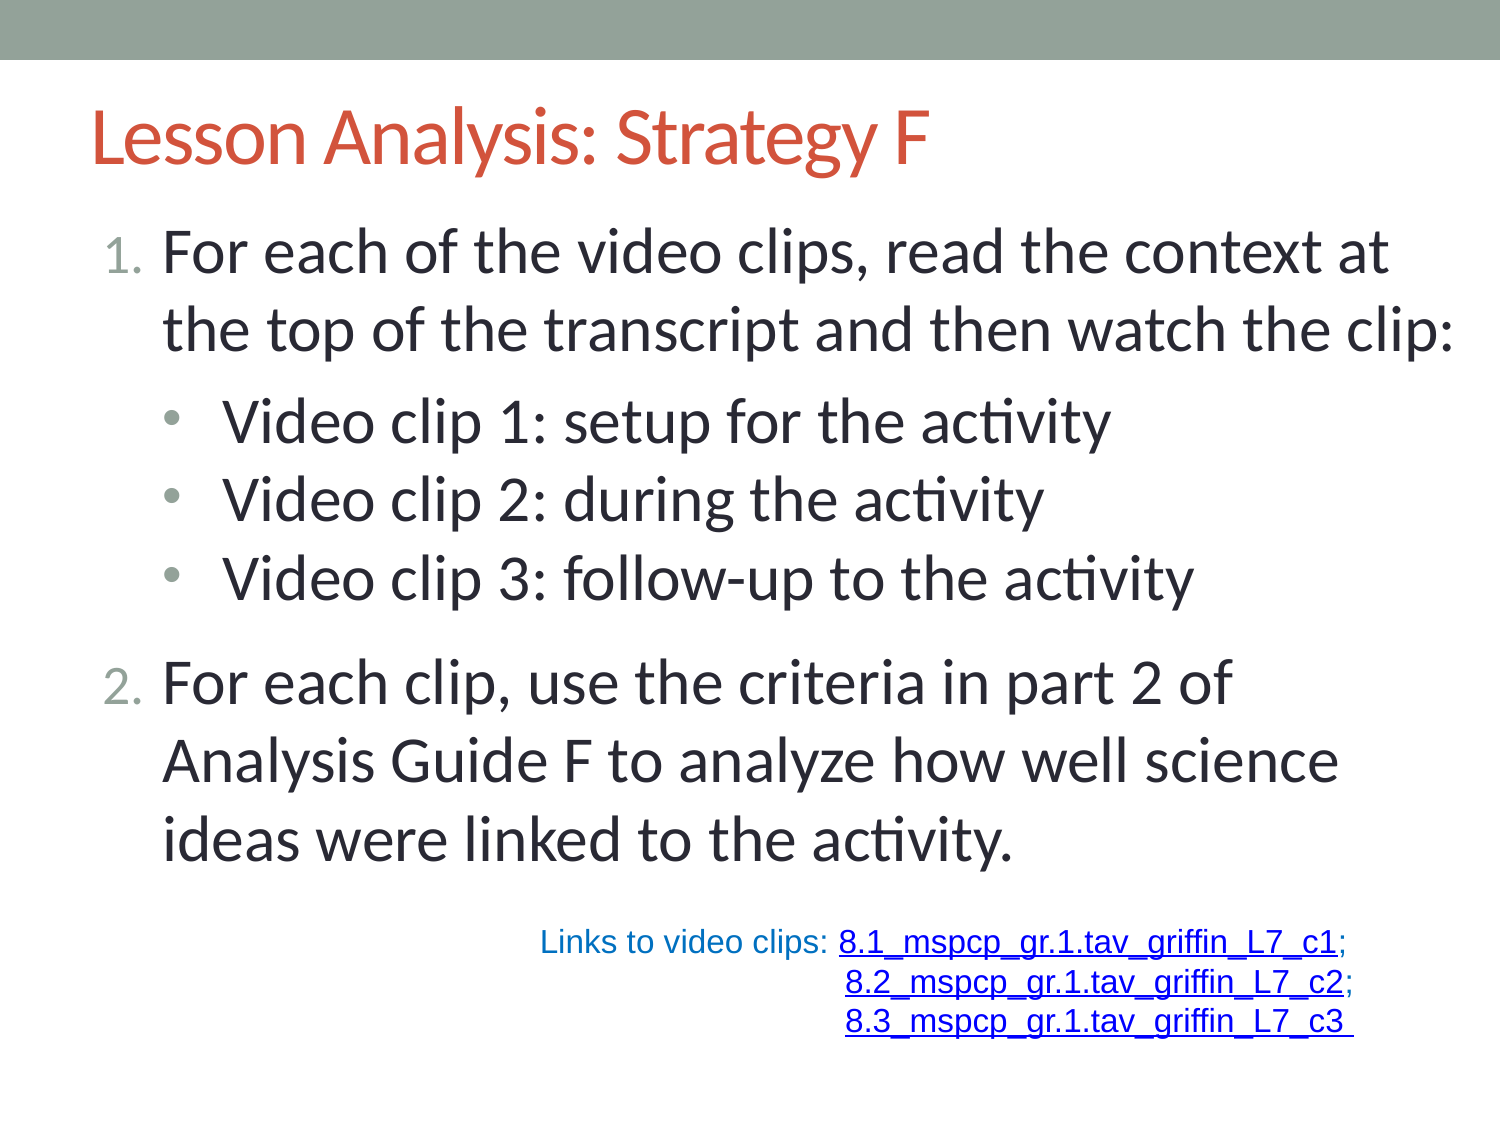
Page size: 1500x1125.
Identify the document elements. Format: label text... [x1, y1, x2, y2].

text_box Links to video clips: 8.1_mspcp_gr.1.tav_griffin_L7_c1; 8.2_mspcp_gr.1.tav_griffin_L7_c2; 8.3_mspcp_gr.1.tav_griffin_L7_c3 [525, 912, 1450, 1087]
list For each of the video clips, read the context at the top of the transcript and then watch the clip: Video clip 1: setup for the activity Video clip 2: during the activity Video clip 3: follow-up to the activity For each clip, use the criteria in part 2 of Analysis Guide F to analyze how well science ideas were linked to the activity. [87, 200, 1475, 1038]
title Lesson Analysis: Strategy F [75, 50, 1425, 213]
